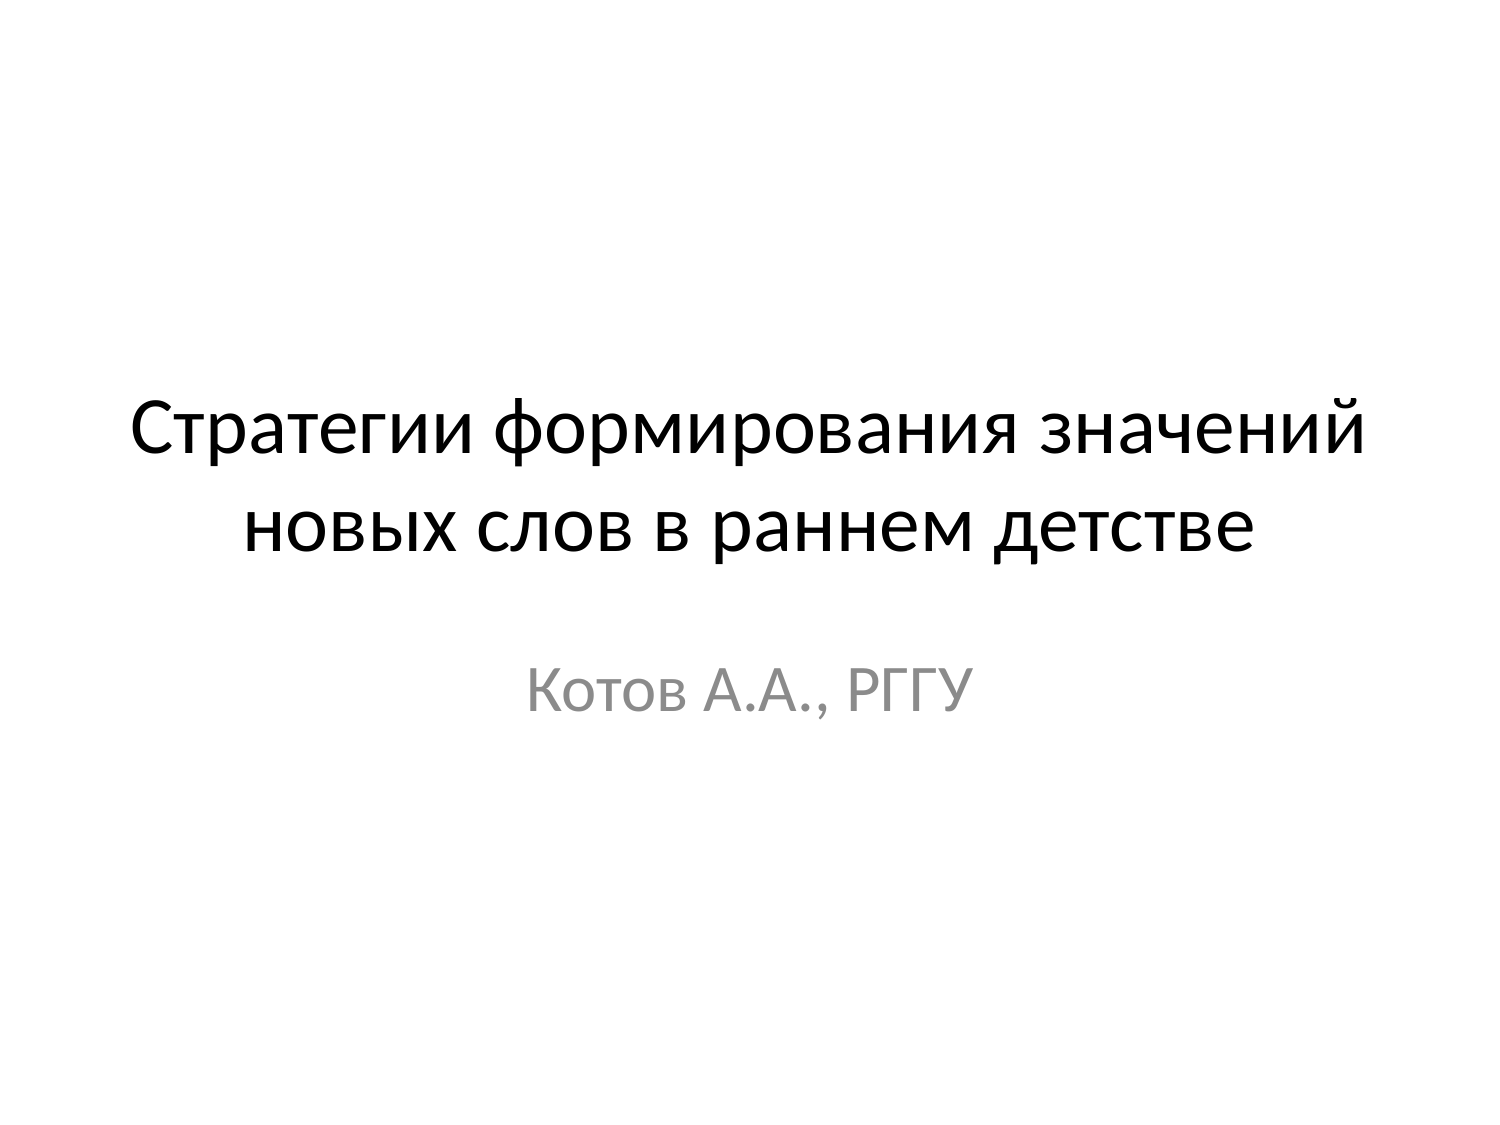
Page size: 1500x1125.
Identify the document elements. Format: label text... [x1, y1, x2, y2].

subtitle Котов А.А., РГГУ [225, 637, 1275, 925]
title Стратегии формирования значений новых слов в раннем детстве [112, 349, 1388, 591]
